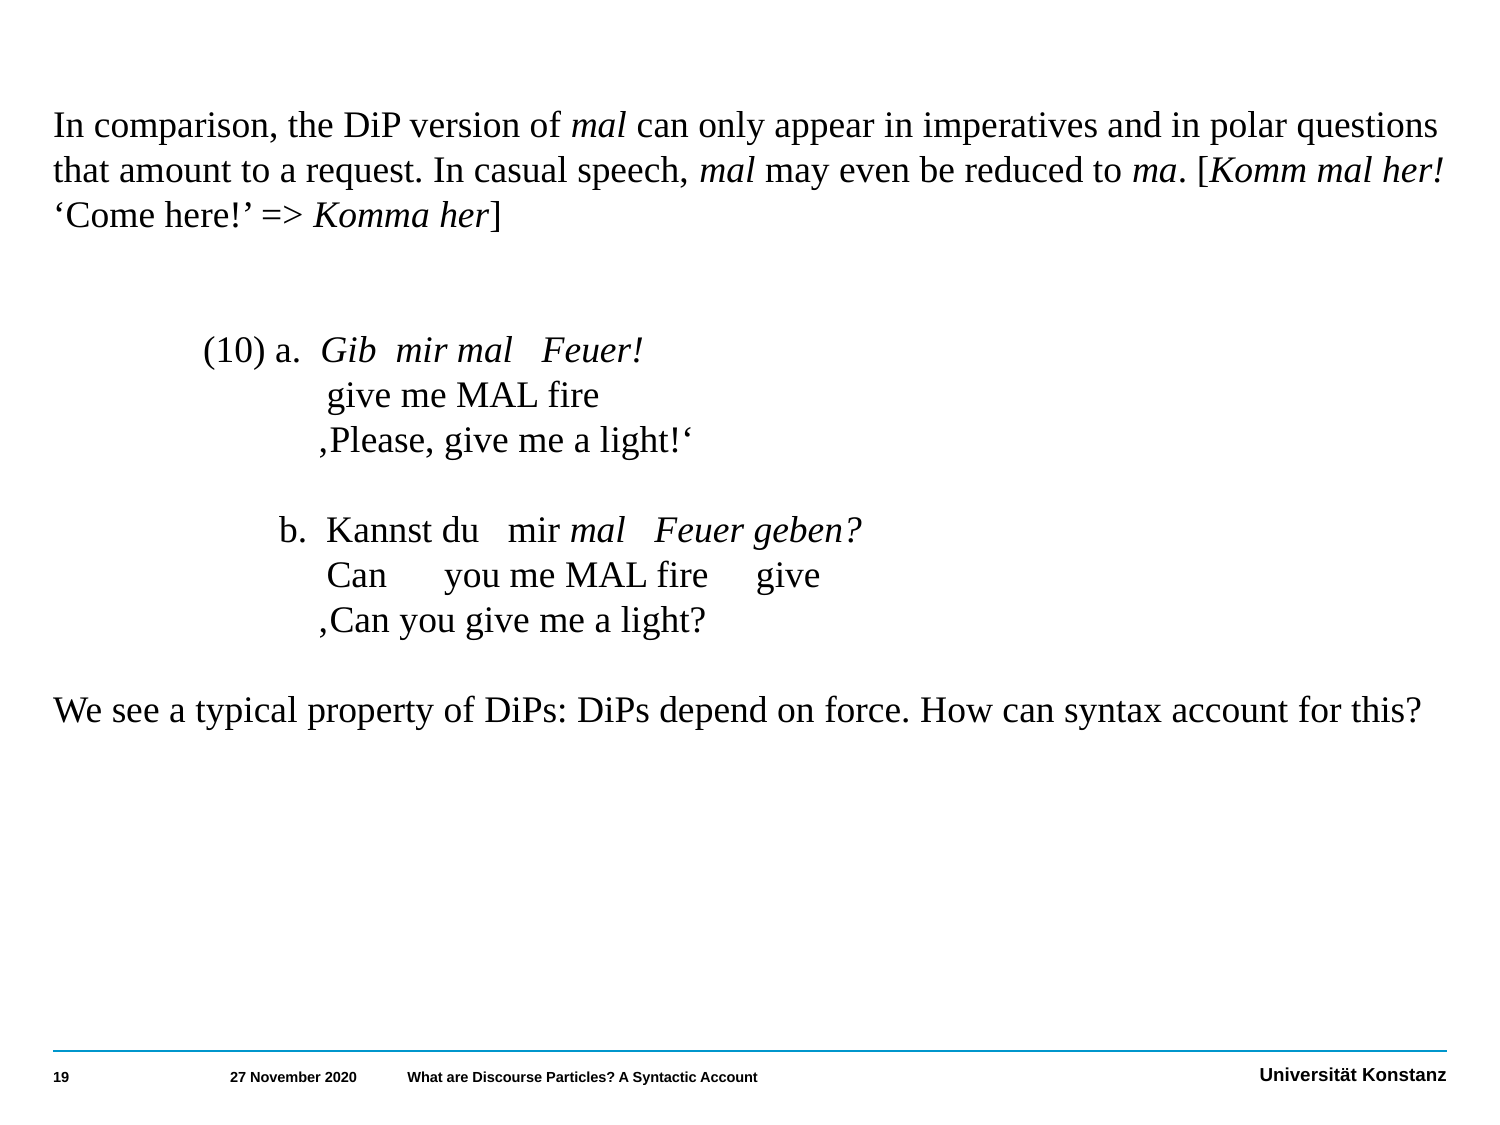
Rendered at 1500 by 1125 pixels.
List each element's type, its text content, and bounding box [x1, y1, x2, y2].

footer What are Discourse Particles? A Syntactic Account [407, 1058, 916, 1094]
slide_number 19 [53, 1058, 207, 1094]
list In comparison, the DiP version of mal can only appear in imperatives and in polar questions that amount to a request. In casual speech, mal may even be reduced to ma. [Komm mal her! ‘Come here!’ => Komma her] (10) a. Gib mir mal Feuer! give me MAL fire ‚Please, give me a light!‘ b. Kannst du mir mal Feuer geben? Can you me MAL fire give ‚Can you give me a light? We see a typical property of DiPs: DiPs depend on force. How can syntax account for this? [53, 54, 1447, 1000]
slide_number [230, 1058, 384, 1094]
